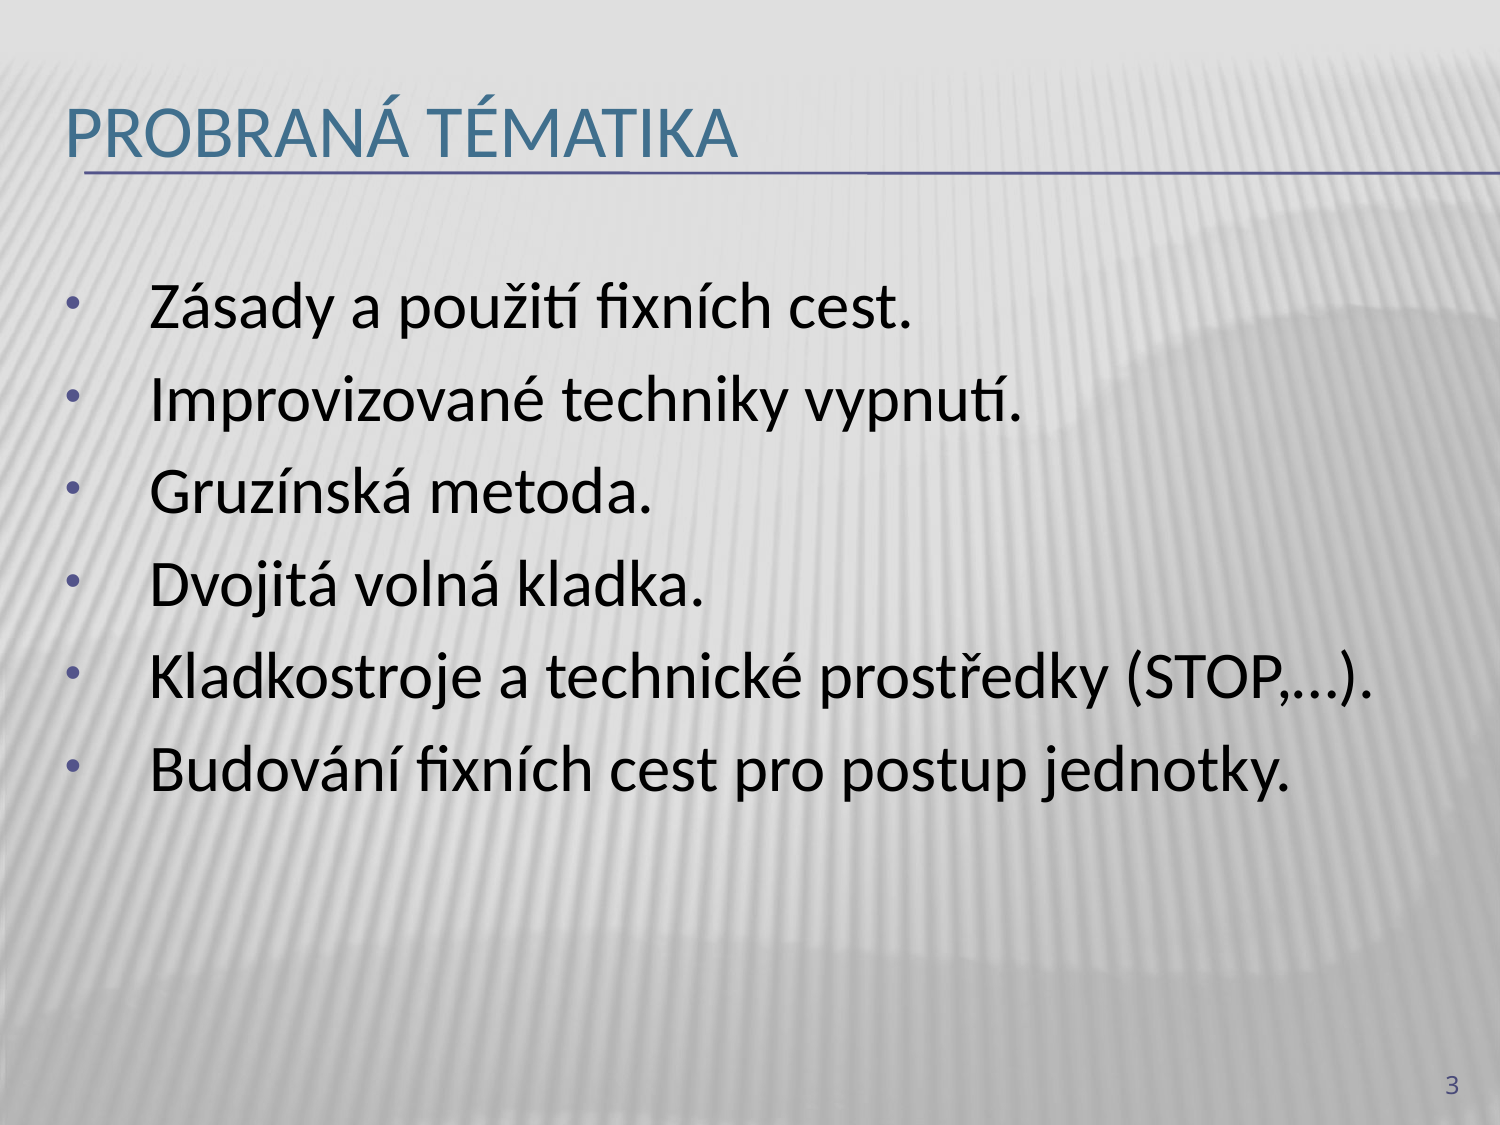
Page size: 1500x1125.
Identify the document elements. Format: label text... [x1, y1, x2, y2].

slide_number 3 [1350, 1061, 1475, 1103]
title Probraná tématika [50, 75, 1475, 173]
list Zásady a použití fixních cest. Improvizované techniky vypnutí. Gruzínská metoda. Dvojitá volná kladka. Kladkostroje a technické prostředky (STOP,…). Budování fixních cest pro postup jednotky. [50, 254, 1475, 998]
